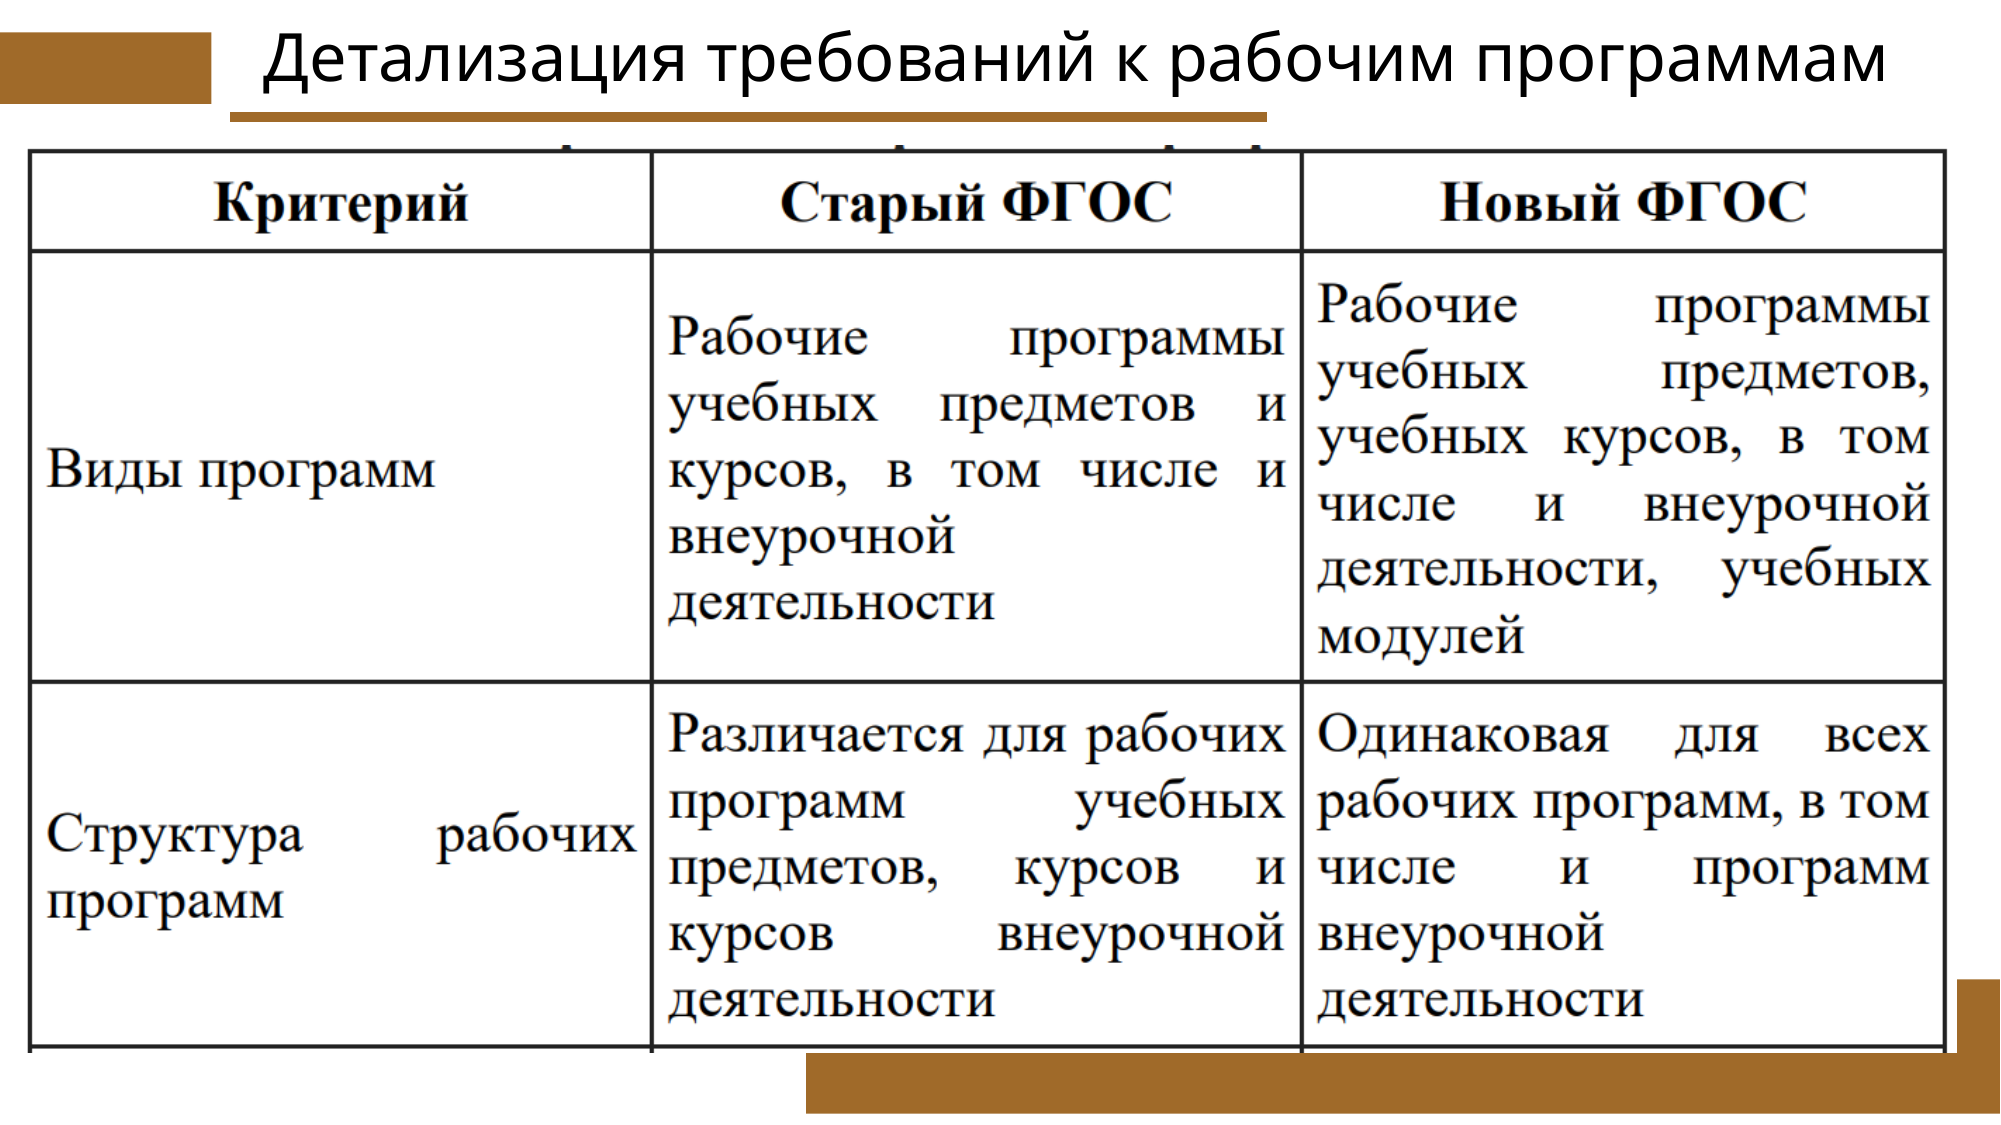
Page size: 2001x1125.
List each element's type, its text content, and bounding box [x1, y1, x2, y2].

picture [21, 145, 1957, 1053]
text_box Детализация требований к рабочим программам [261, 13, 1957, 96]
text_box [0, 31, 212, 105]
text_box [805, 978, 2000, 1115]
